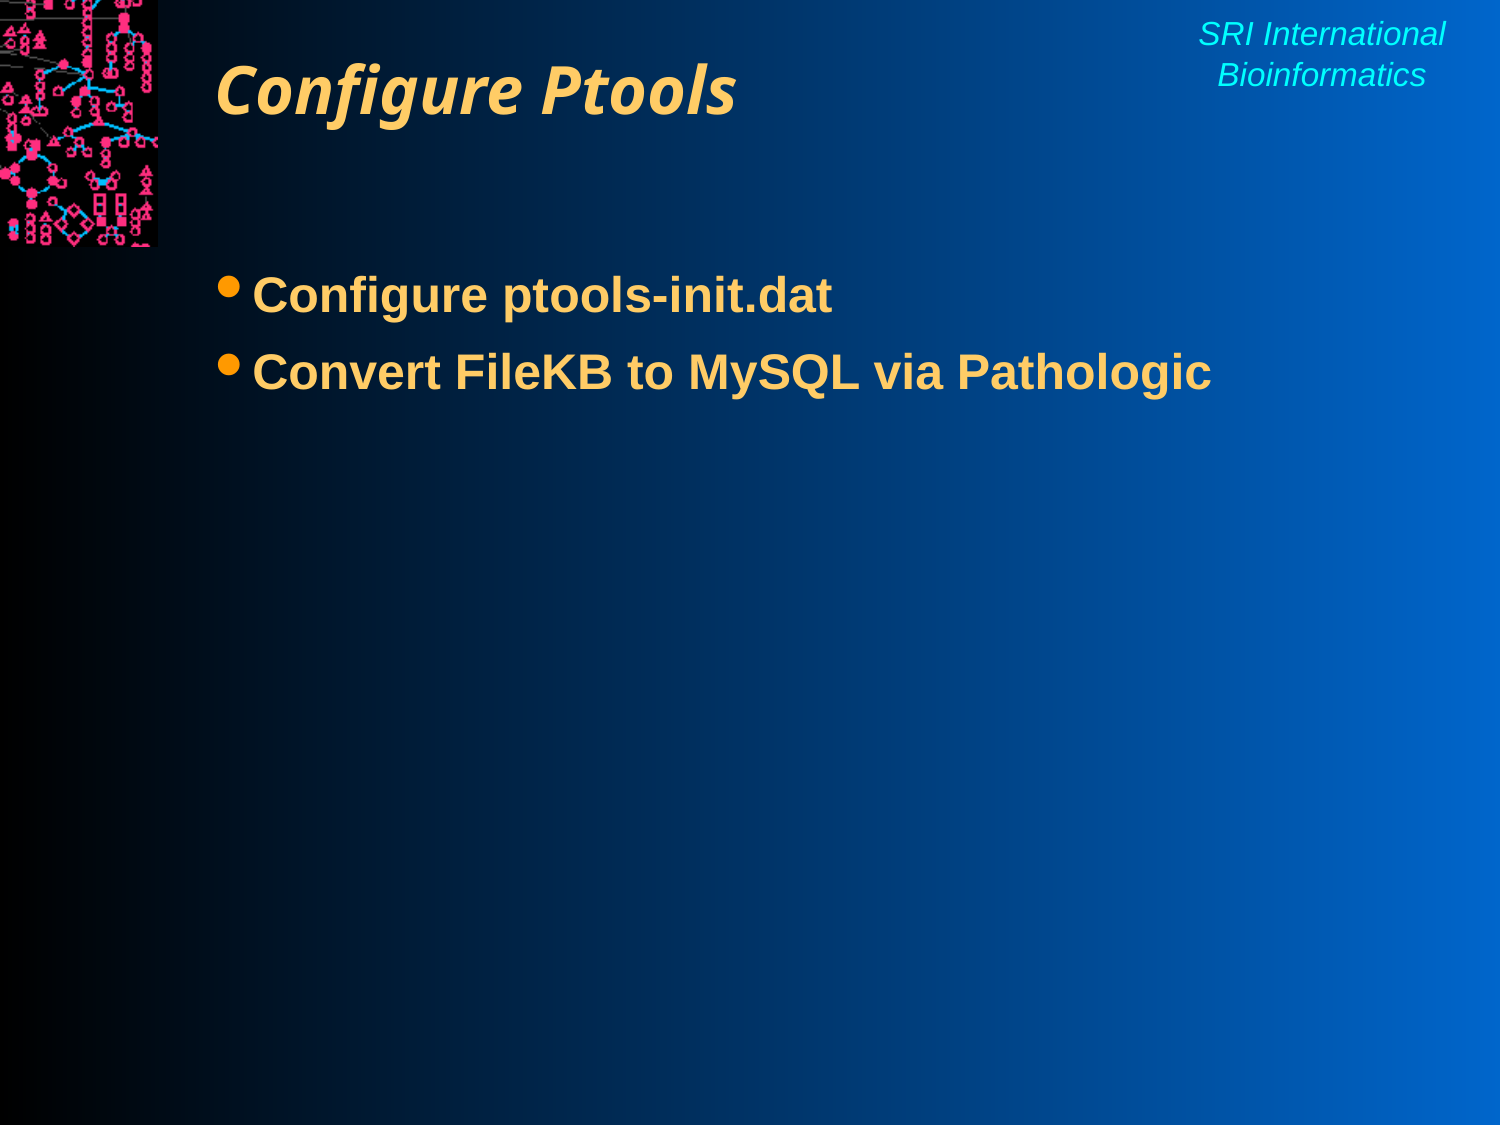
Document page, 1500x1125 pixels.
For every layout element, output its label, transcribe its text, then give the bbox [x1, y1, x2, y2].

title Configure Ptools [200, 0, 1459, 184]
list Configure ptools-init.dat Convert FileKB to MySQL via Pathologic [200, 249, 1459, 1034]
picture [0, 0, 158, 247]
